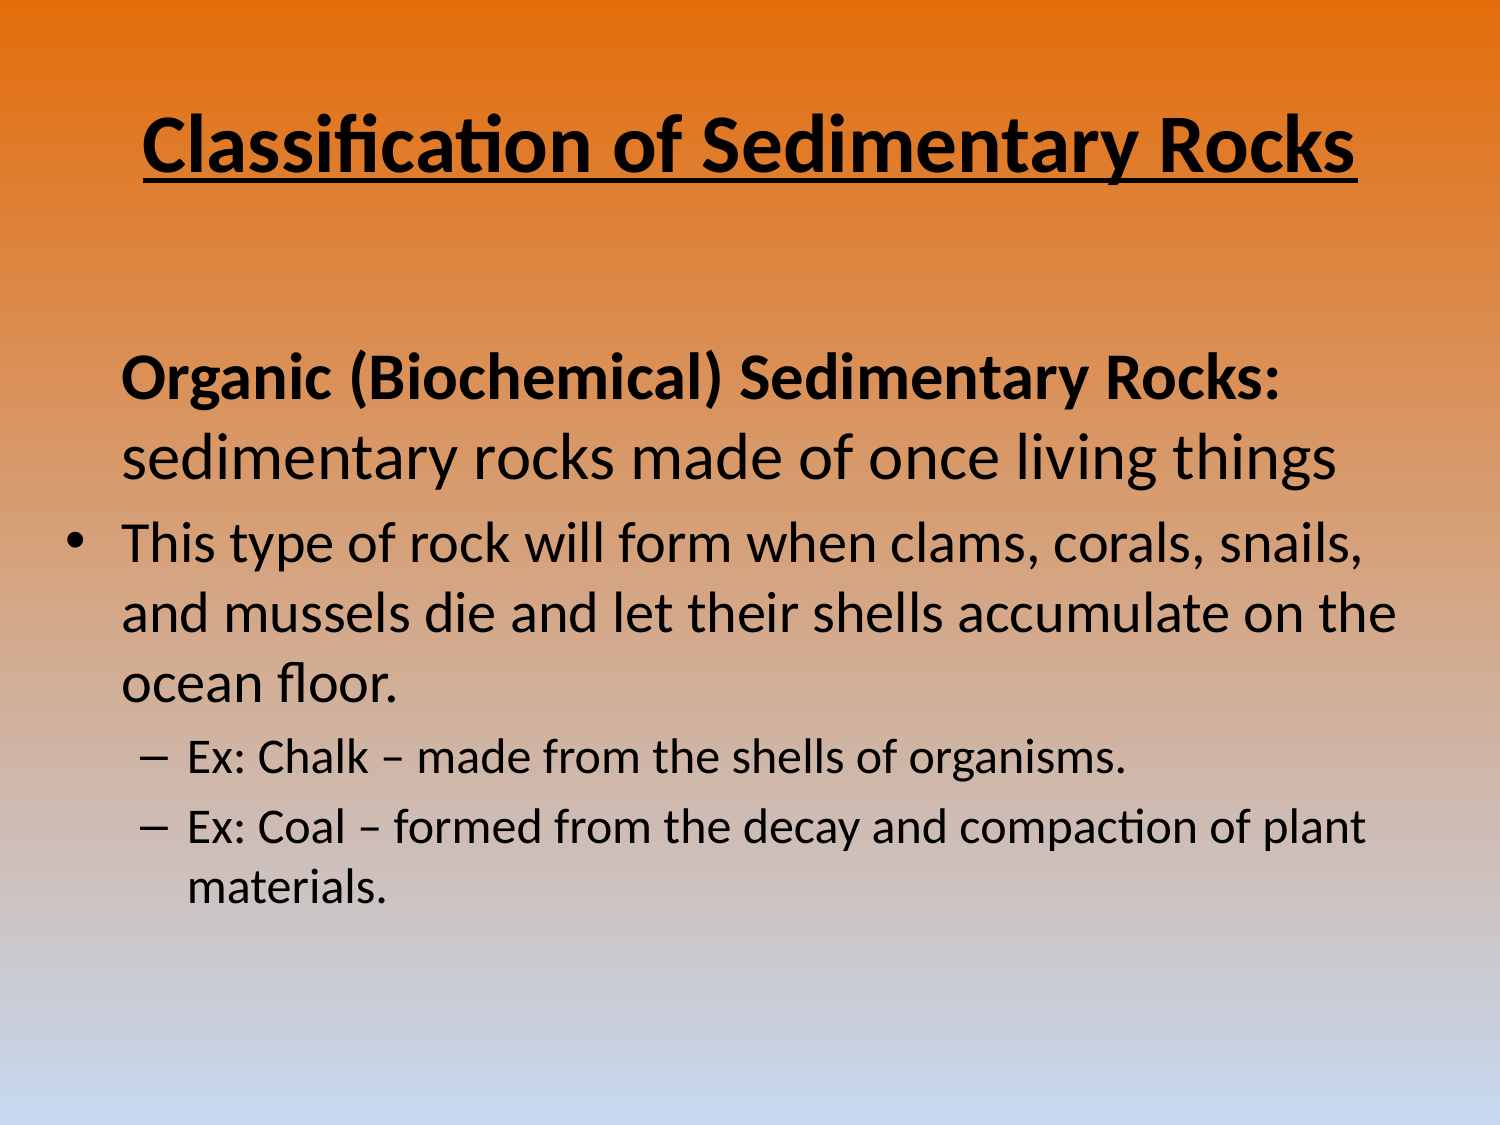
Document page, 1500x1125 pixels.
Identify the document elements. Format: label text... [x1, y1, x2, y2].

list Organic (Biochemical) Sedimentary Rocks: sedimentary rocks made of once living things This type of rock will form when clams, corals, snails, and mussels die and let their shells accumulate on the ocean floor. Ex: Chalk – made from the shells of organisms. Ex: Coal – formed from the decay and compaction of plant materials. [50, 324, 1450, 963]
title Classification of Sedimentary Rocks [75, 45, 1425, 233]
